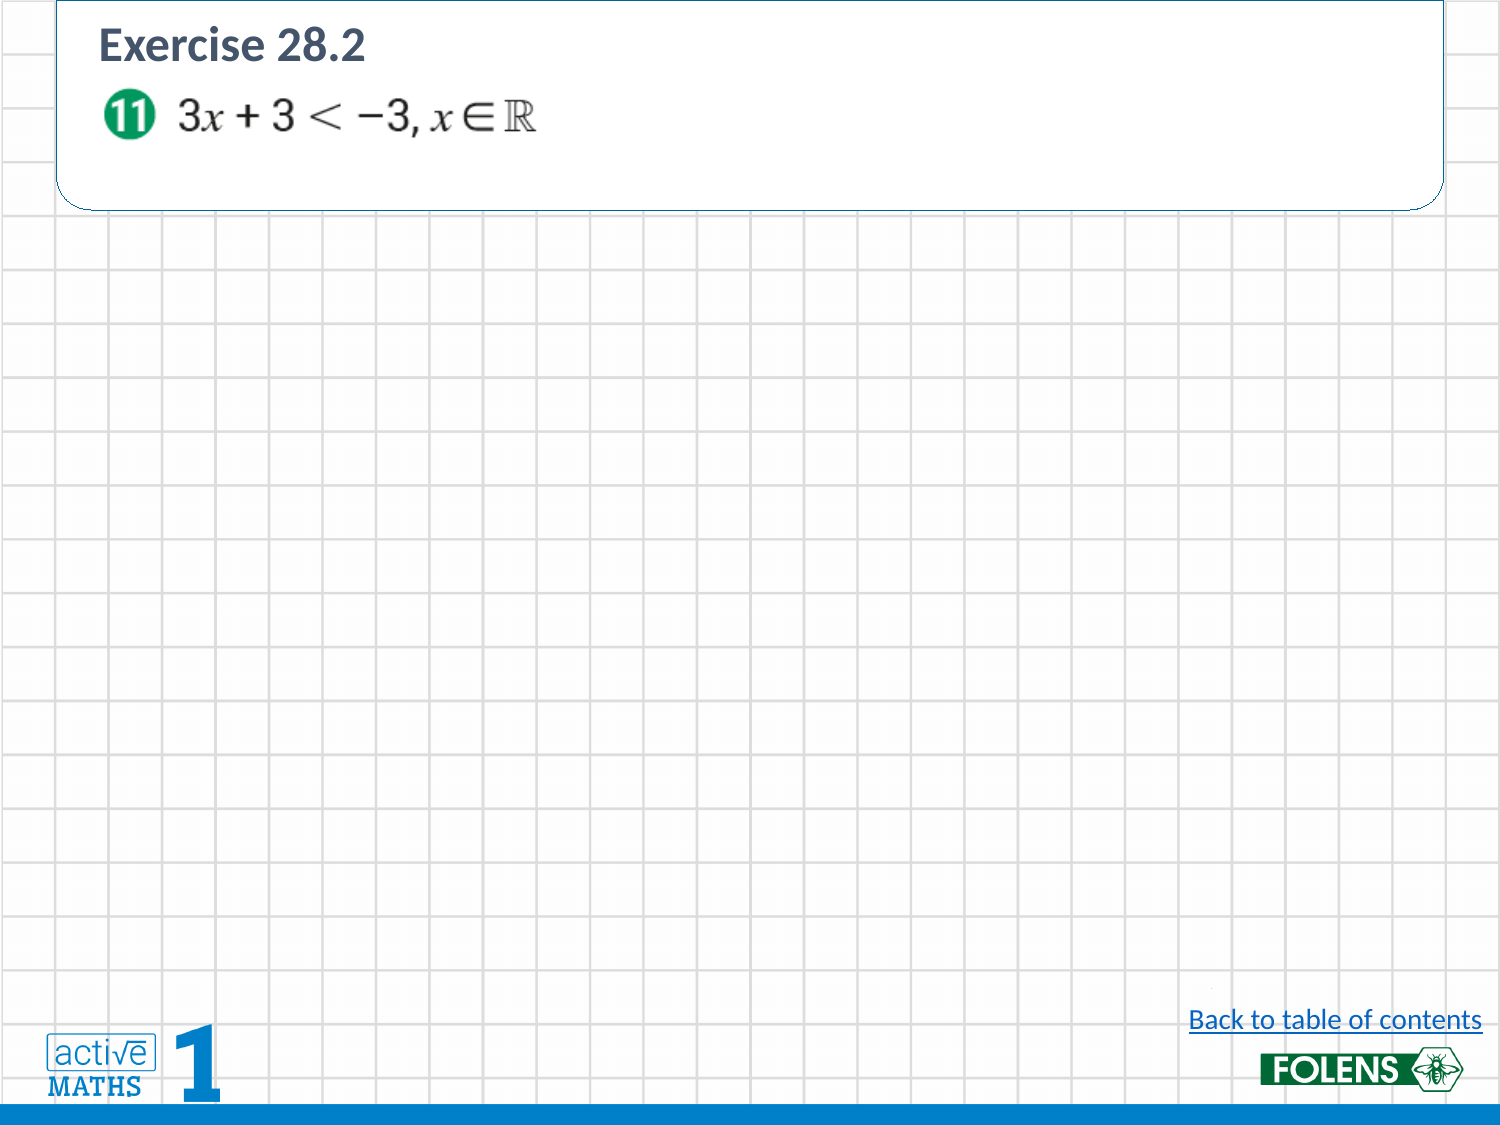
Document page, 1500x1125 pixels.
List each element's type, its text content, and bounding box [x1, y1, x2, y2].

picture [0, 0, 1500, 1103]
text_box [55, 0, 1445, 212]
text_box Exercise 28.2 [87, 12, 1382, 89]
picture [0, 1106, 1500, 1125]
text_box Back to table of contents [1173, 993, 1500, 1043]
picture [89, 69, 613, 160]
